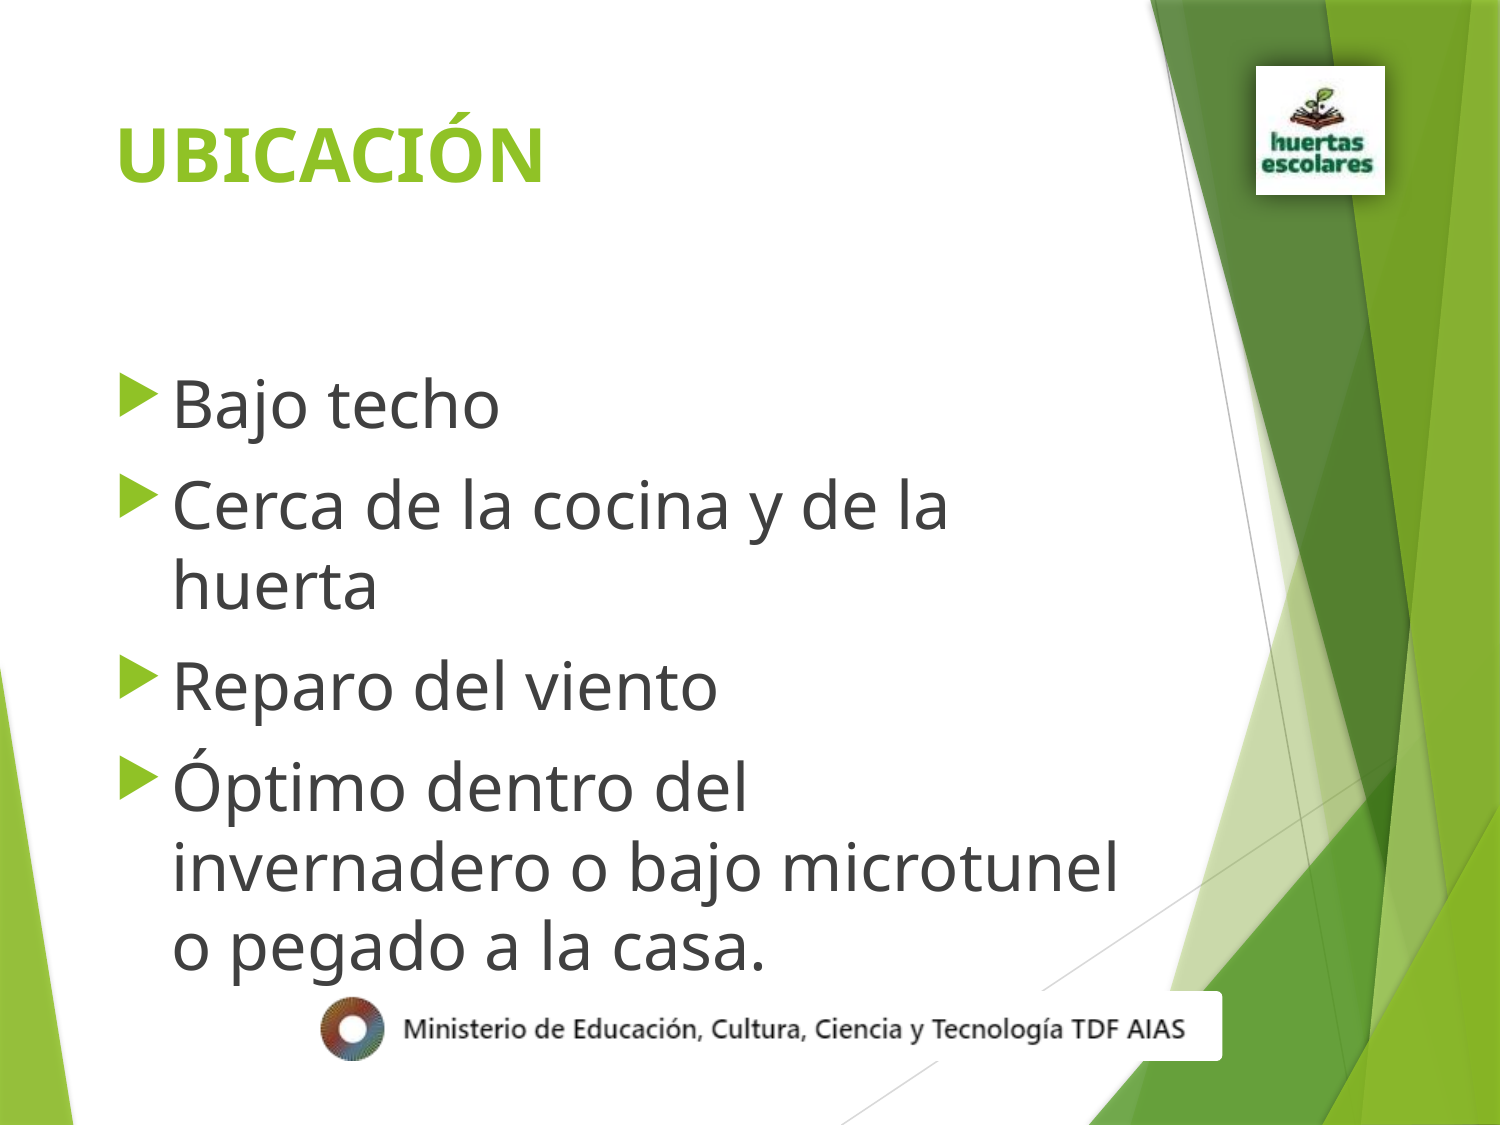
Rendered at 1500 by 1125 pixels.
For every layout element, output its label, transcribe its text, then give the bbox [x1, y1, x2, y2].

title UBICACIÓN [99, 99, 1142, 317]
picture [296, 990, 1223, 1062]
picture [1256, 66, 1385, 196]
list Bajo techo Cerca de la cocina y de la huerta Reparo del viento Óptimo dentro del invernadero o bajo microtunel o pegado a la casa. [99, 354, 1142, 992]
